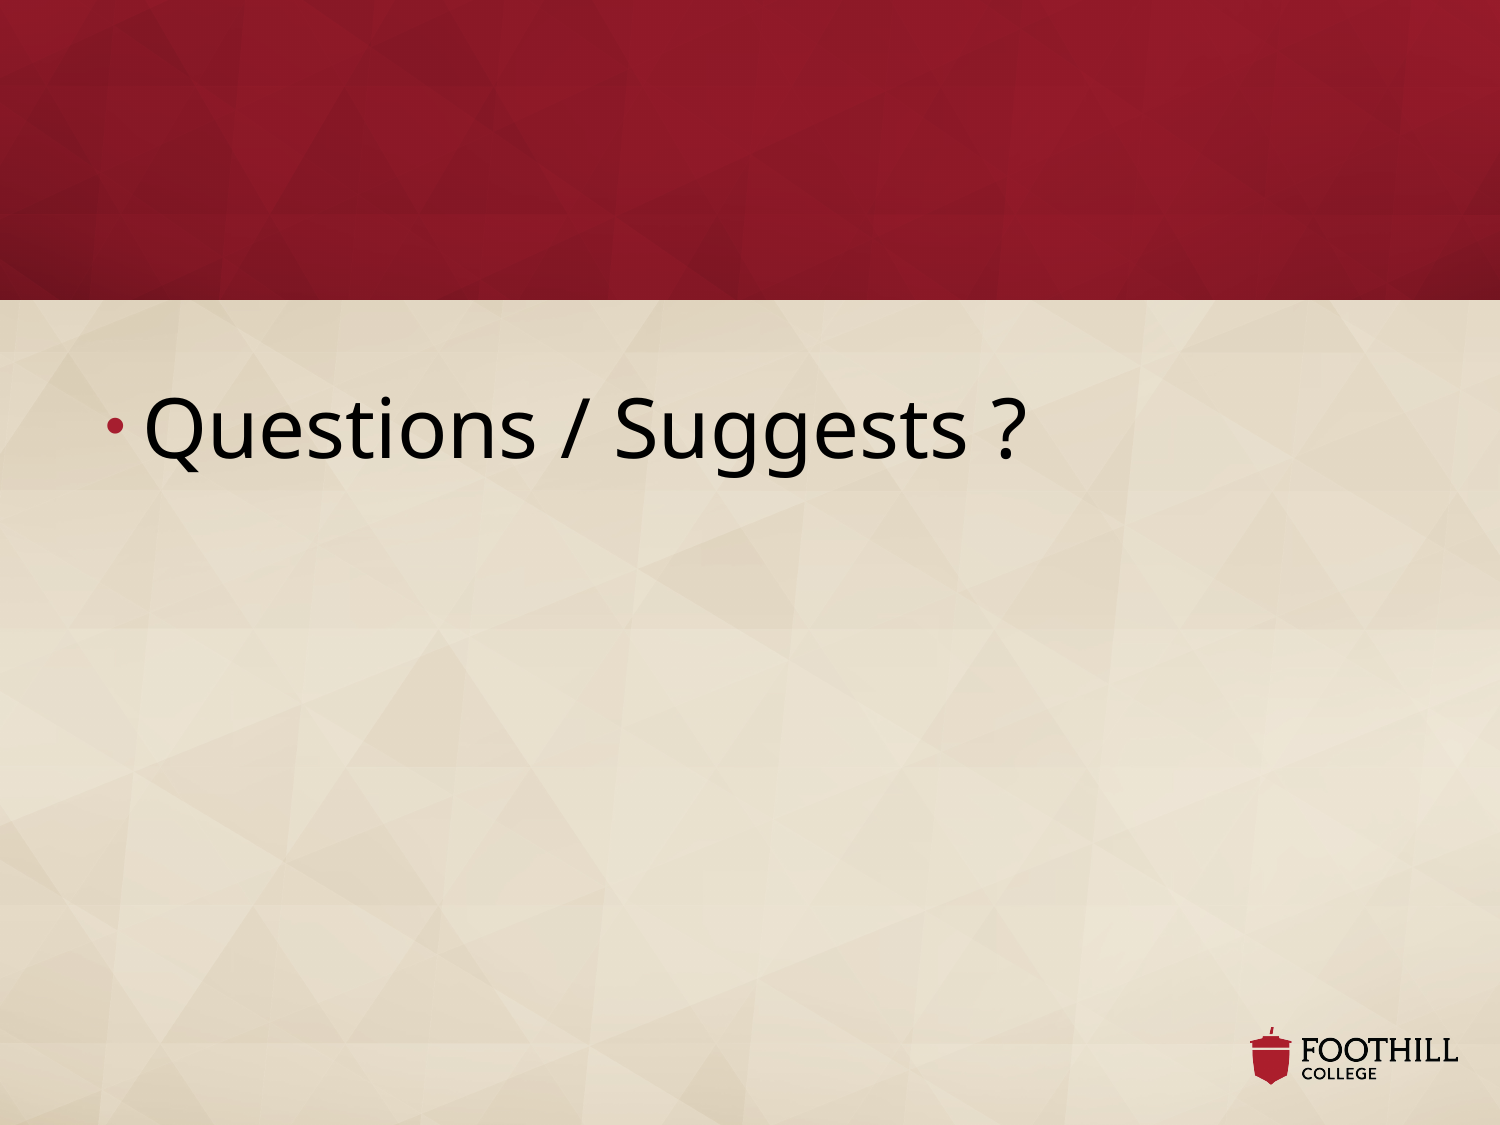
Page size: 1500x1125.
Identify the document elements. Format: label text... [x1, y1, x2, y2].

list Questions / Suggests ? [90, 368, 1422, 1044]
picture [0, 0, 1500, 1125]
